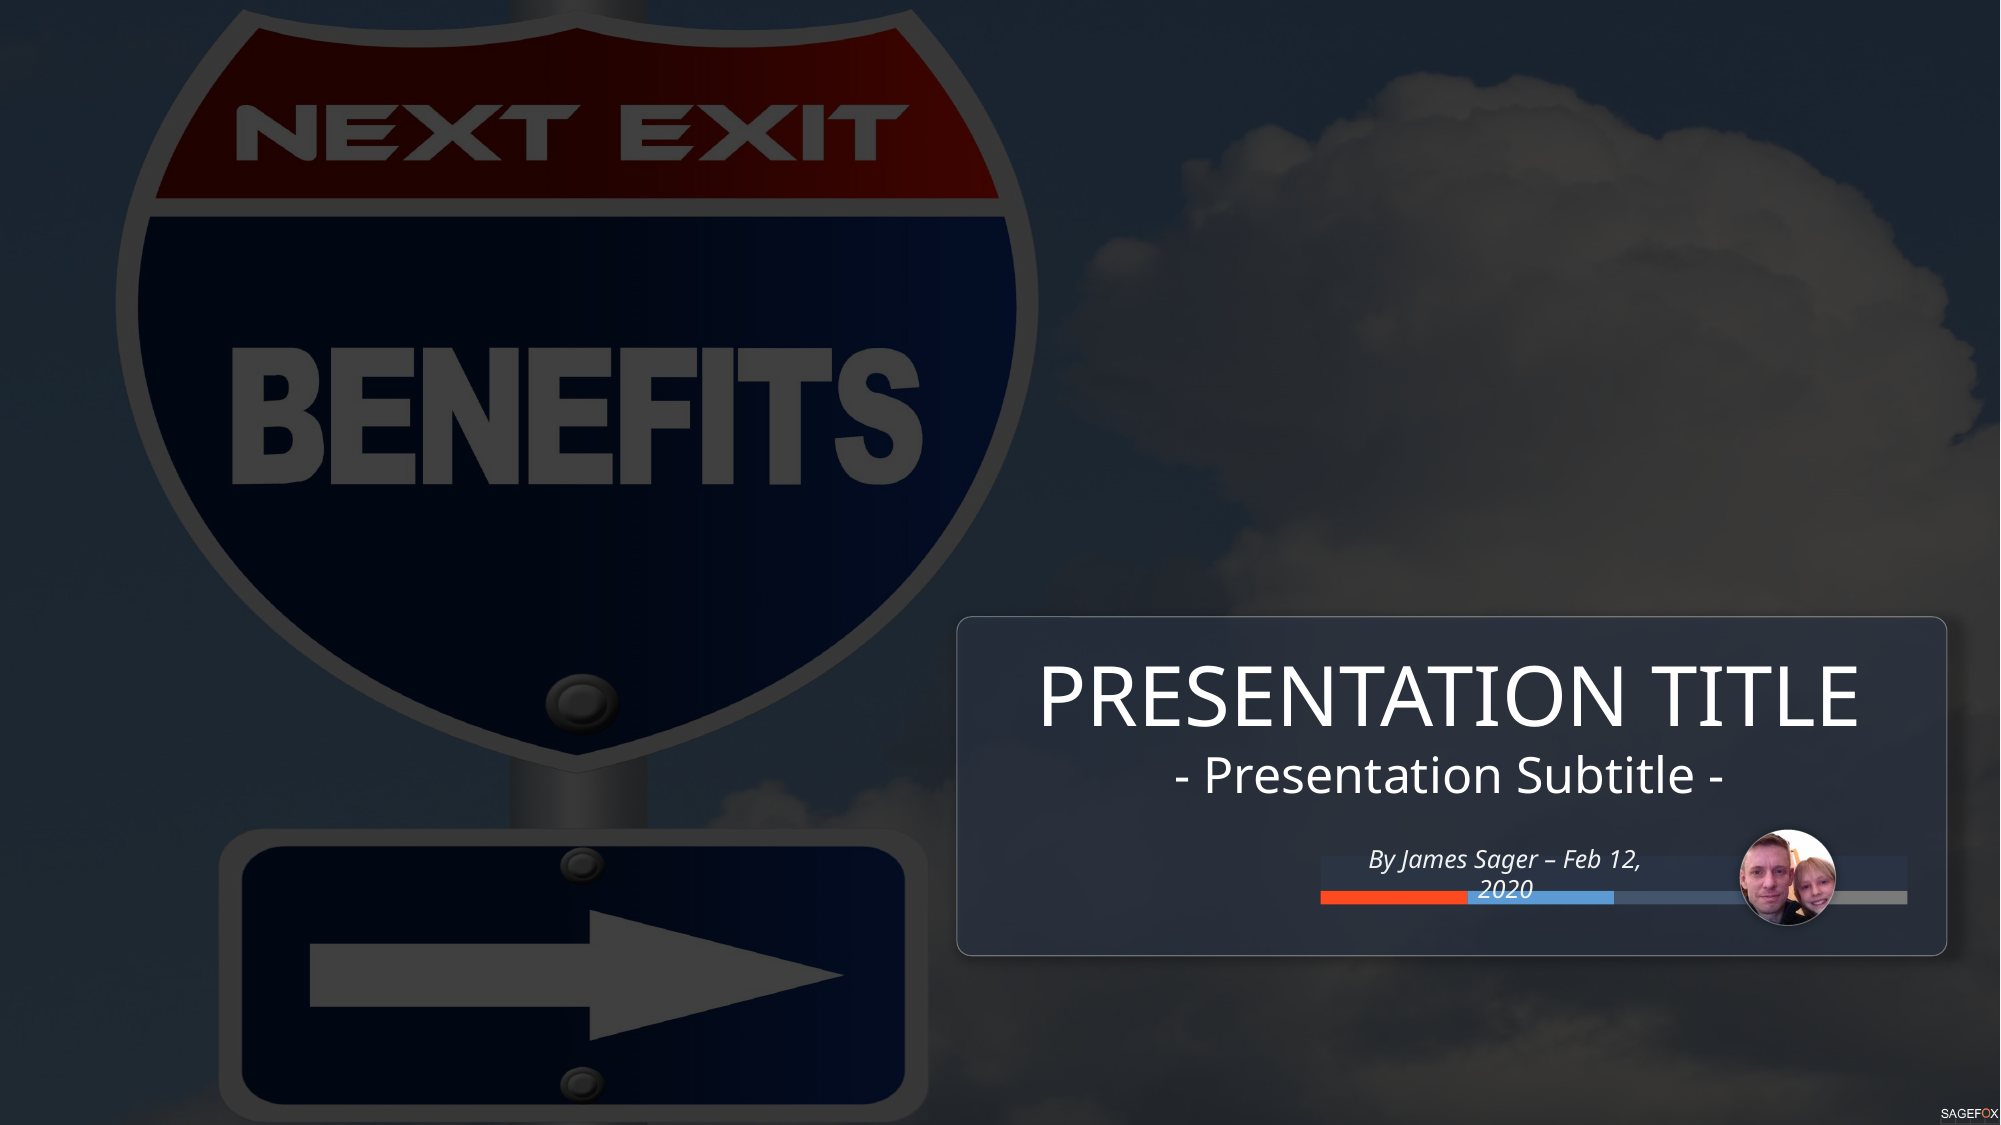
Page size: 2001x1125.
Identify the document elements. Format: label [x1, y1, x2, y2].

text_box [956, 616, 1947, 956]
picture [0, 0, 2001, 1125]
